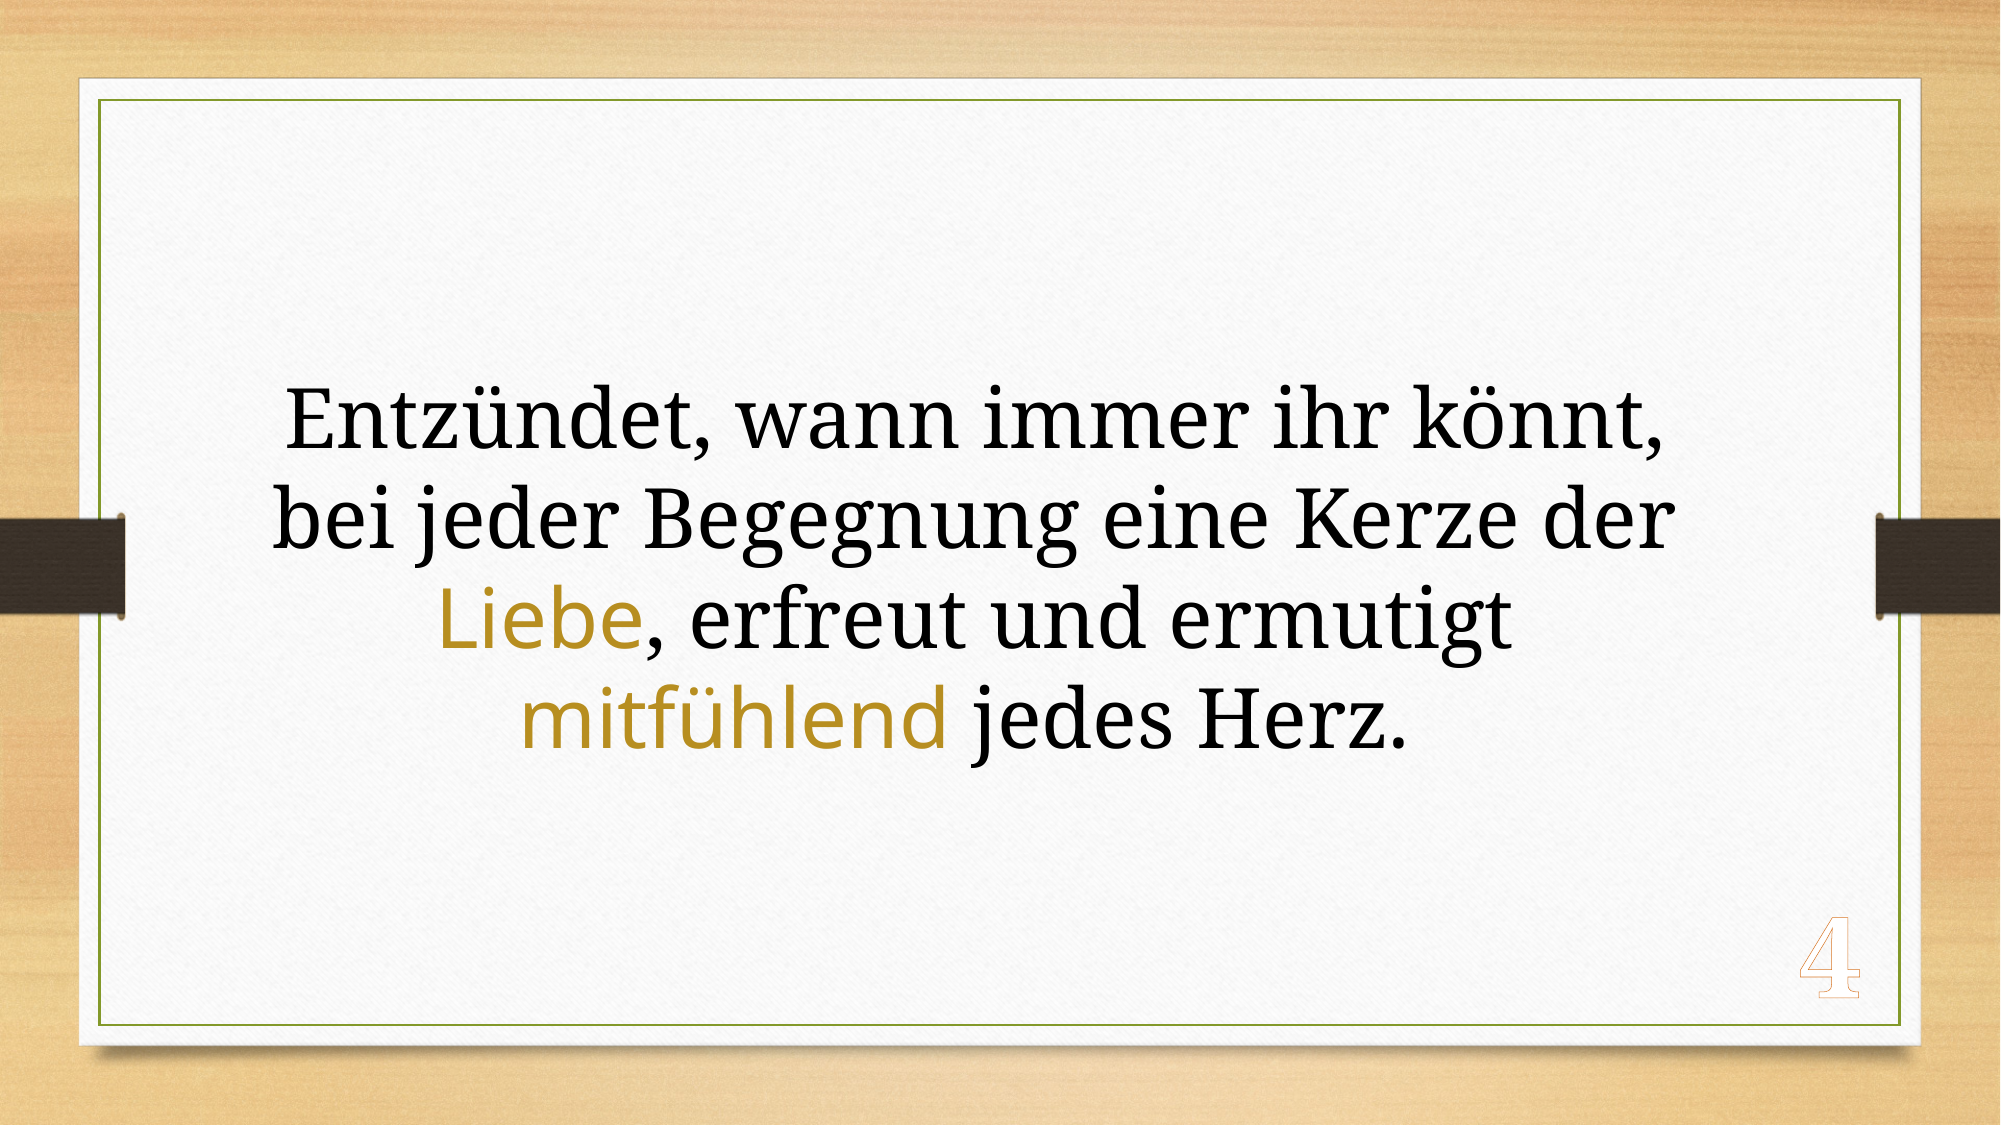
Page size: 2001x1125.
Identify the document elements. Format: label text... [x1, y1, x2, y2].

picture [0, 0, 2001, 1125]
text_box 4 [1783, 877, 1877, 1028]
text_box Entzündet, wann immer ihr könnt, bei jeder Begegnung eine Kerze der Liebe, erfreut und ermutigt mitfühlend jedes Herz. [215, 358, 1735, 773]
